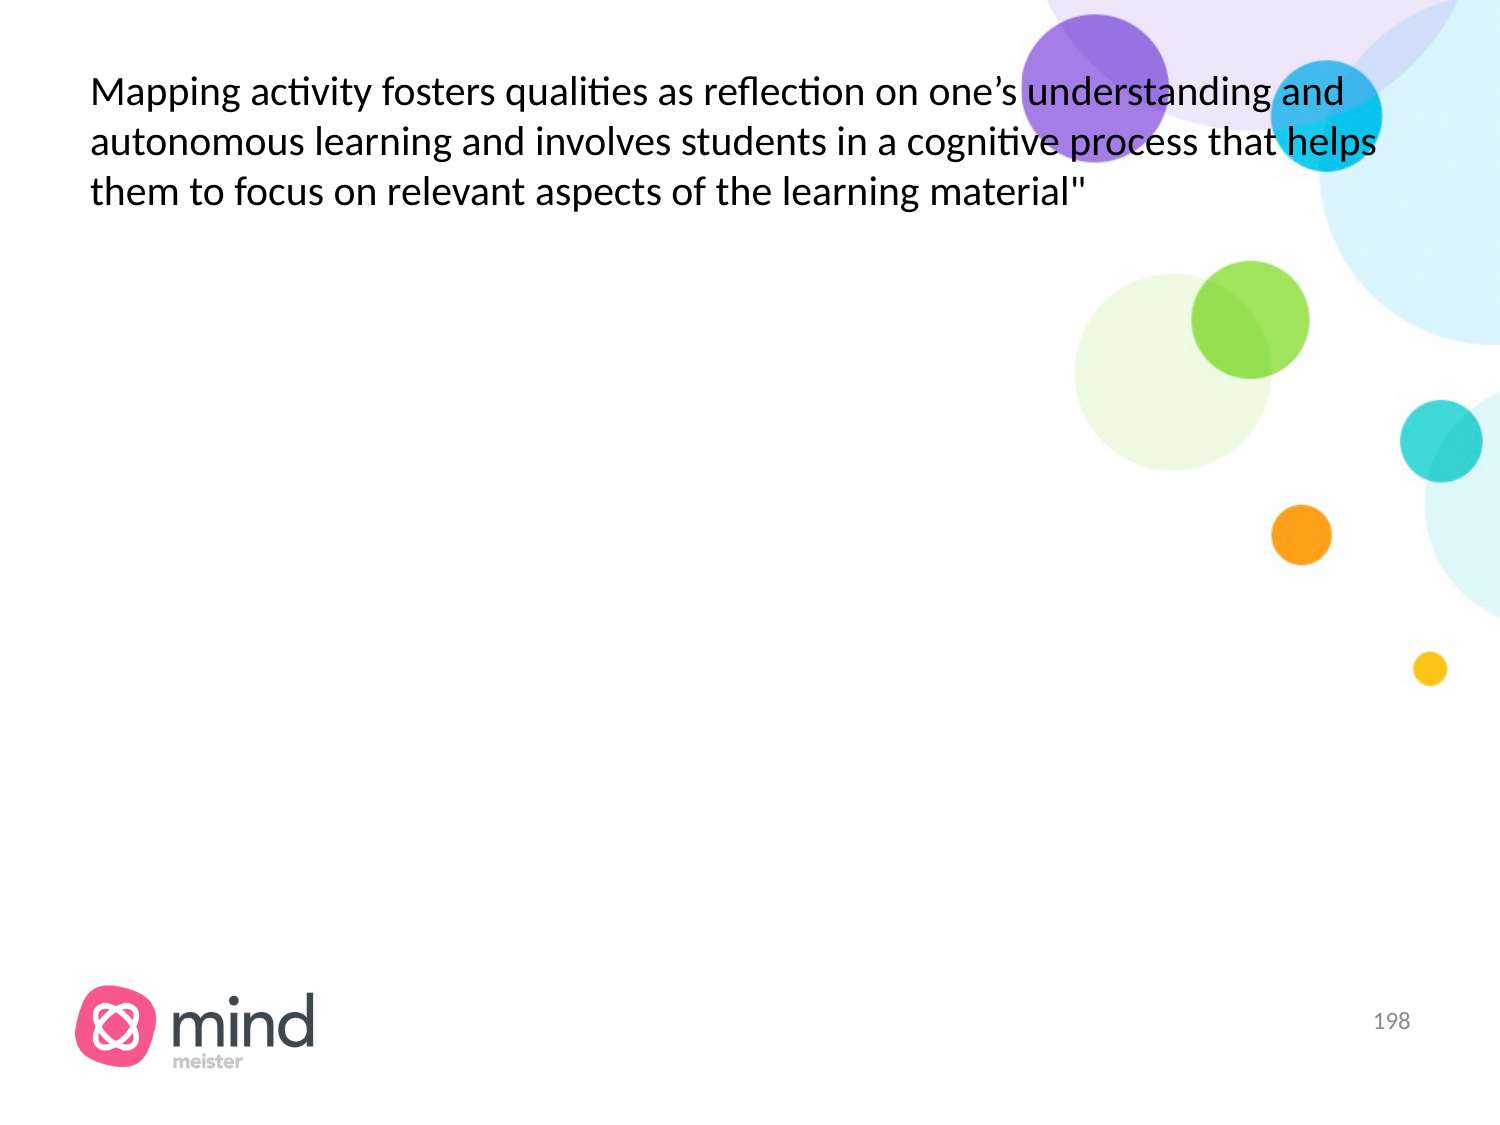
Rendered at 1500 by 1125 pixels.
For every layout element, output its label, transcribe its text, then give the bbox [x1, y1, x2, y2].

title Mapping activity fosters qualities as reflection on one’s understanding and autonomous learning and involves students in a cognitive process that helps them to focus on relevant aspects of the learning material" [75, 45, 1425, 233]
picture [1021, 0, 1500, 686]
picture [75, 980, 314, 1072]
slide_number ‹#› [1076, 989, 1427, 1050]
